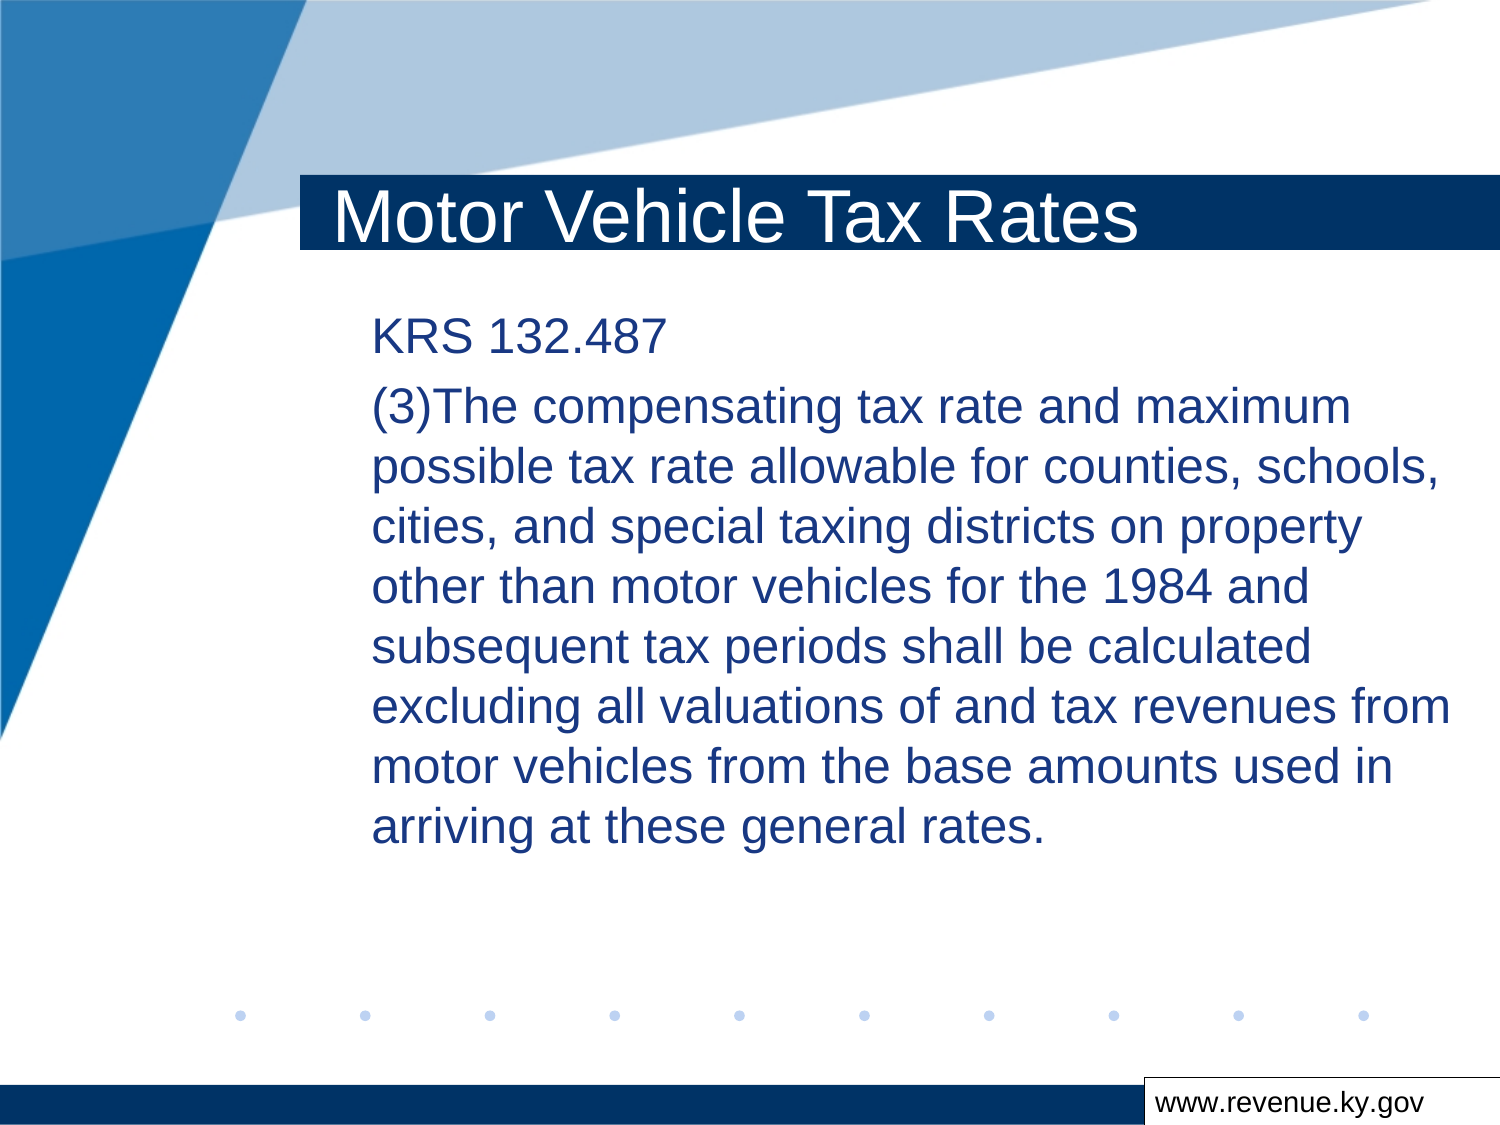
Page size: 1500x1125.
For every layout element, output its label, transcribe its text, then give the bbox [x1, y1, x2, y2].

list KRS 132.487 (3)The compensating tax rate and maximum possible tax rate allowable for counties, schools, cities, and special taxing districts on property other than motor vehicles for the 1984 and subsequent tax periods shall be calculated excluding all valuations of and tax revenues from motor vehicles from the base amounts used in arriving at these general rates. [300, 295, 1475, 1013]
picture [0, 0, 1500, 842]
title Motor Vehicle Tax Rates [300, 174, 1500, 250]
